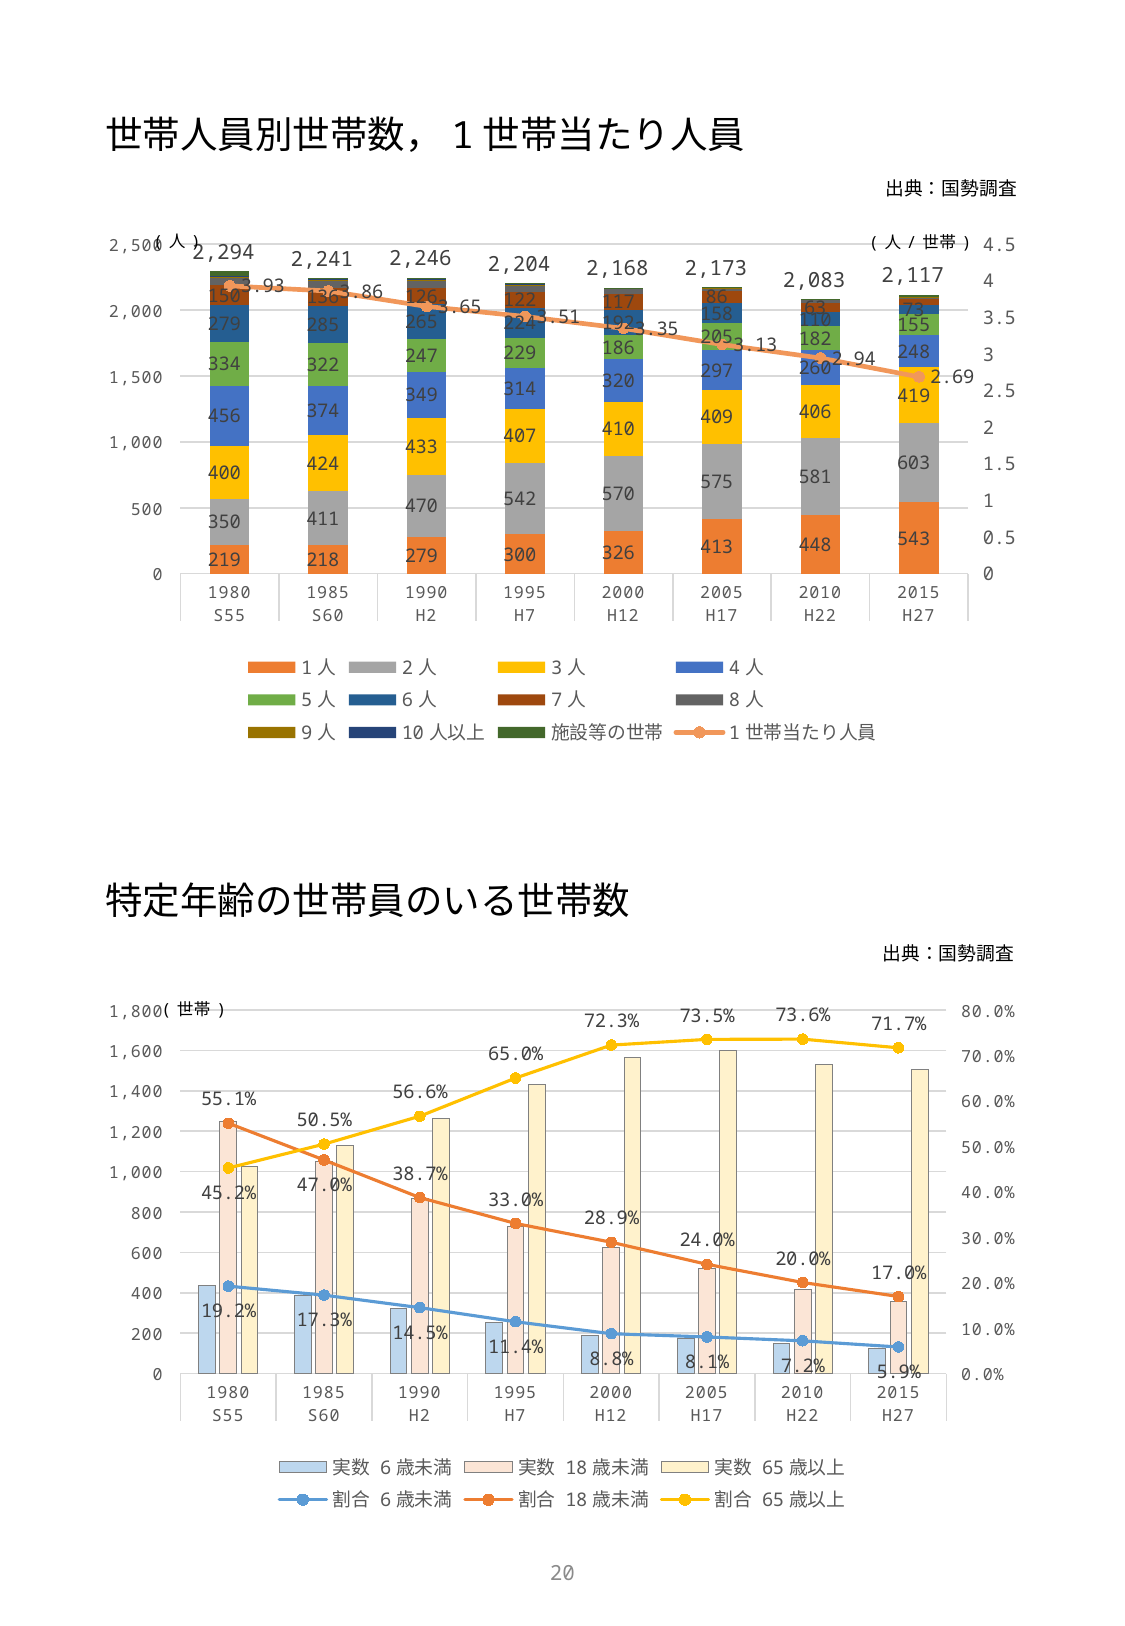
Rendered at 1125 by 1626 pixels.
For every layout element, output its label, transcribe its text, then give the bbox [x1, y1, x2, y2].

text_box 出典：国勢調査 [870, 169, 1032, 207]
text_box 特定年齢の世帯員のいる世帯数 [89, 869, 1035, 935]
chart [89, 987, 1035, 1519]
text_box 出典：国勢調査 [867, 934, 1029, 972]
title 世帯人員別世帯数，1世帯当たり人員 [90, 103, 1035, 169]
chart [89, 220, 1035, 752]
slide_number 20 [435, 1554, 689, 1593]
